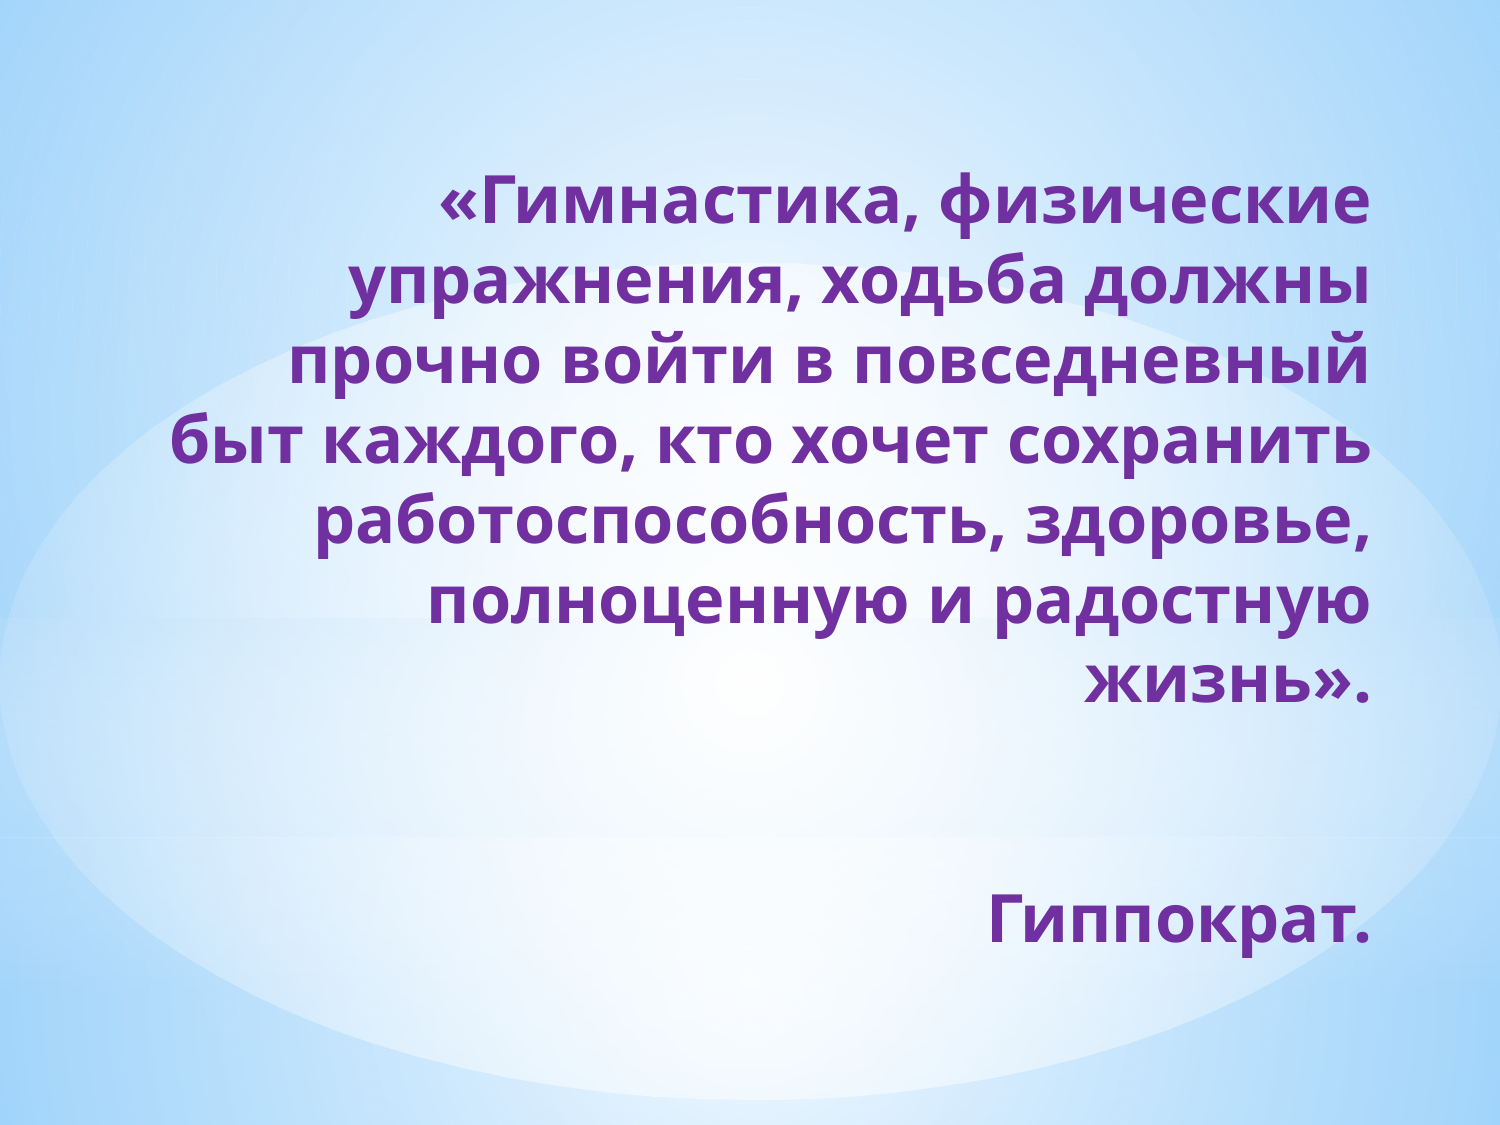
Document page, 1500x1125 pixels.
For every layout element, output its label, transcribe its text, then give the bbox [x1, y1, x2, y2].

title «Гимнастика, физические упражнения, ходьба должны прочно войти в повседневный быт каждого, кто хочет сохранить работоспособность, здоровье, полноценную и радостную жизнь». Гиппократ. [147, 149, 1388, 953]
